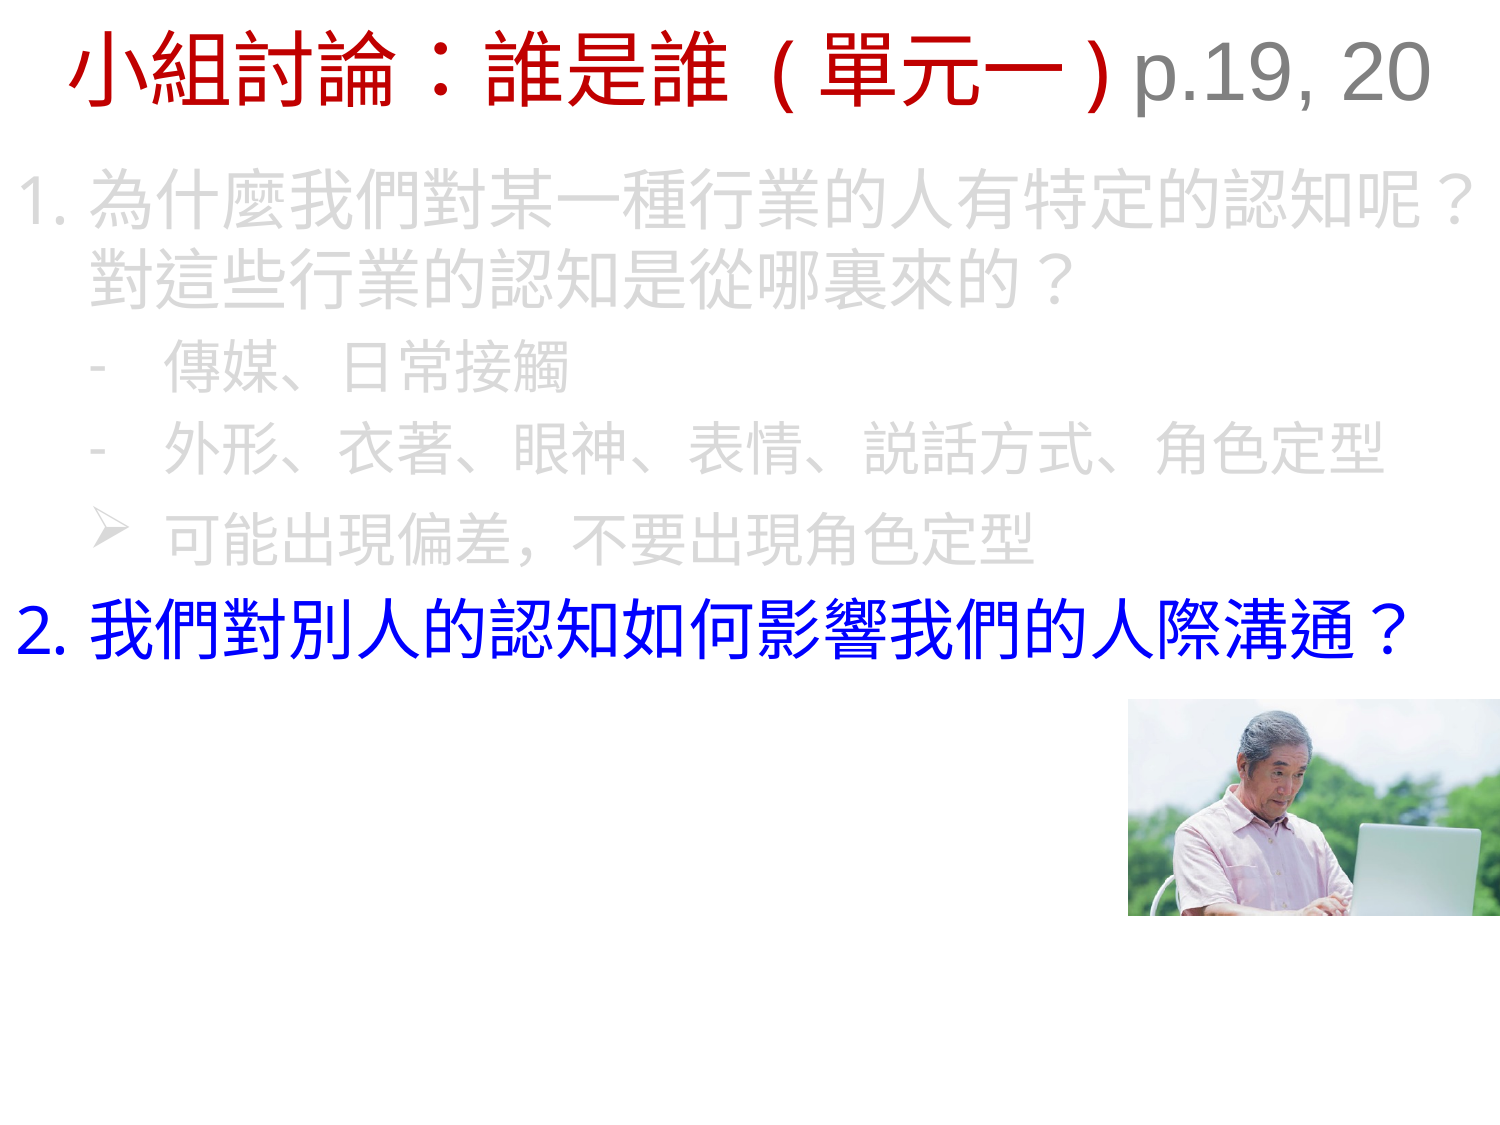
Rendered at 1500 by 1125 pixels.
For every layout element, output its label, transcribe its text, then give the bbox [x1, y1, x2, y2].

picture [1128, 699, 1500, 916]
title 小組討論：誰是誰 (單元一) p.19, 20 [0, 12, 1500, 125]
list 為什麼我們對某一種行業的人有特定的認知呢？對這些行業的認知是從哪裏來的？ 傳媒、日常接觸 外形、衣著、眼神、表情、説話方式、角色定型 可能出現偏差，不要出現角色定型 我們對別人的認知如何影響我們的人際溝通？ [0, 149, 1500, 1113]
